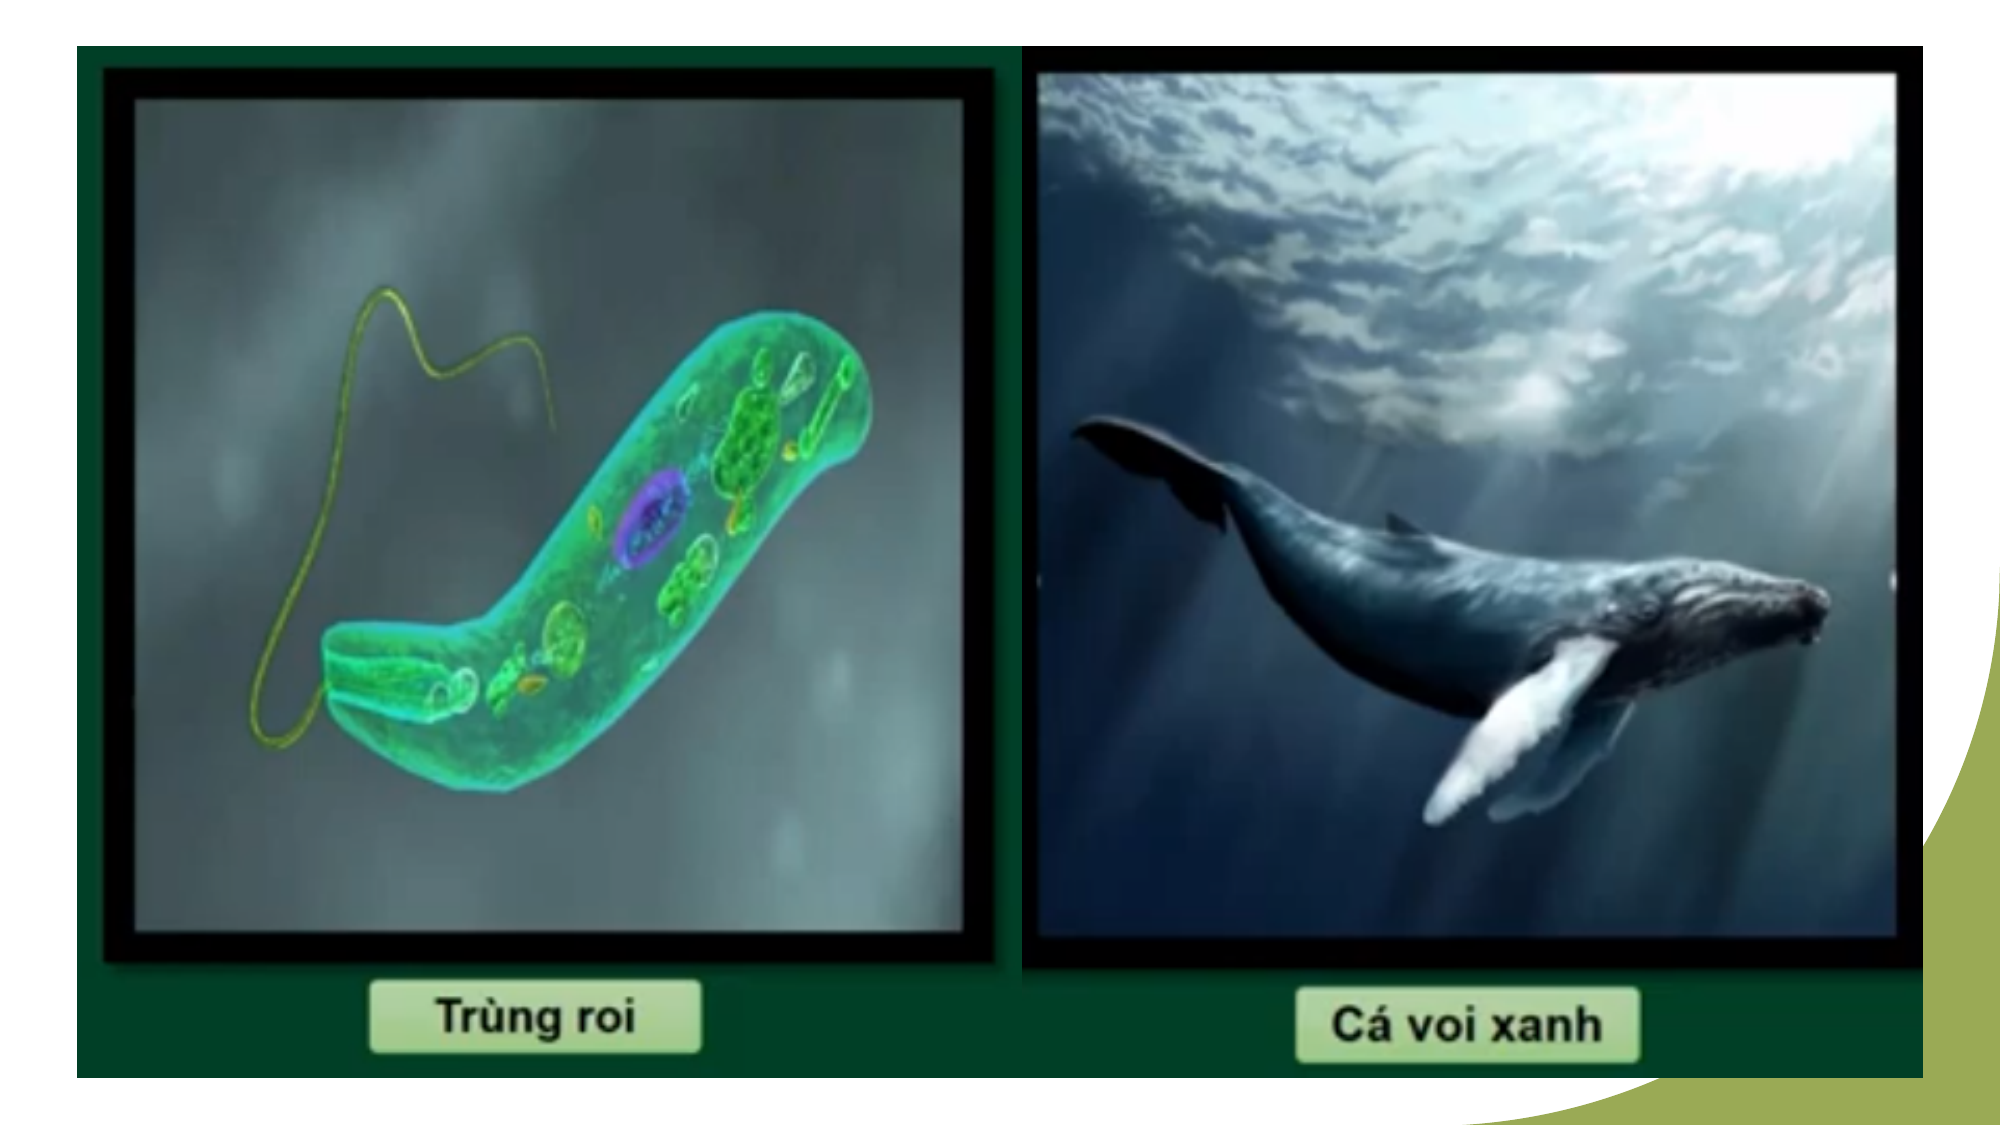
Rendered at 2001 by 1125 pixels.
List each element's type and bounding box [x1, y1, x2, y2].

picture [77, 46, 1923, 1078]
